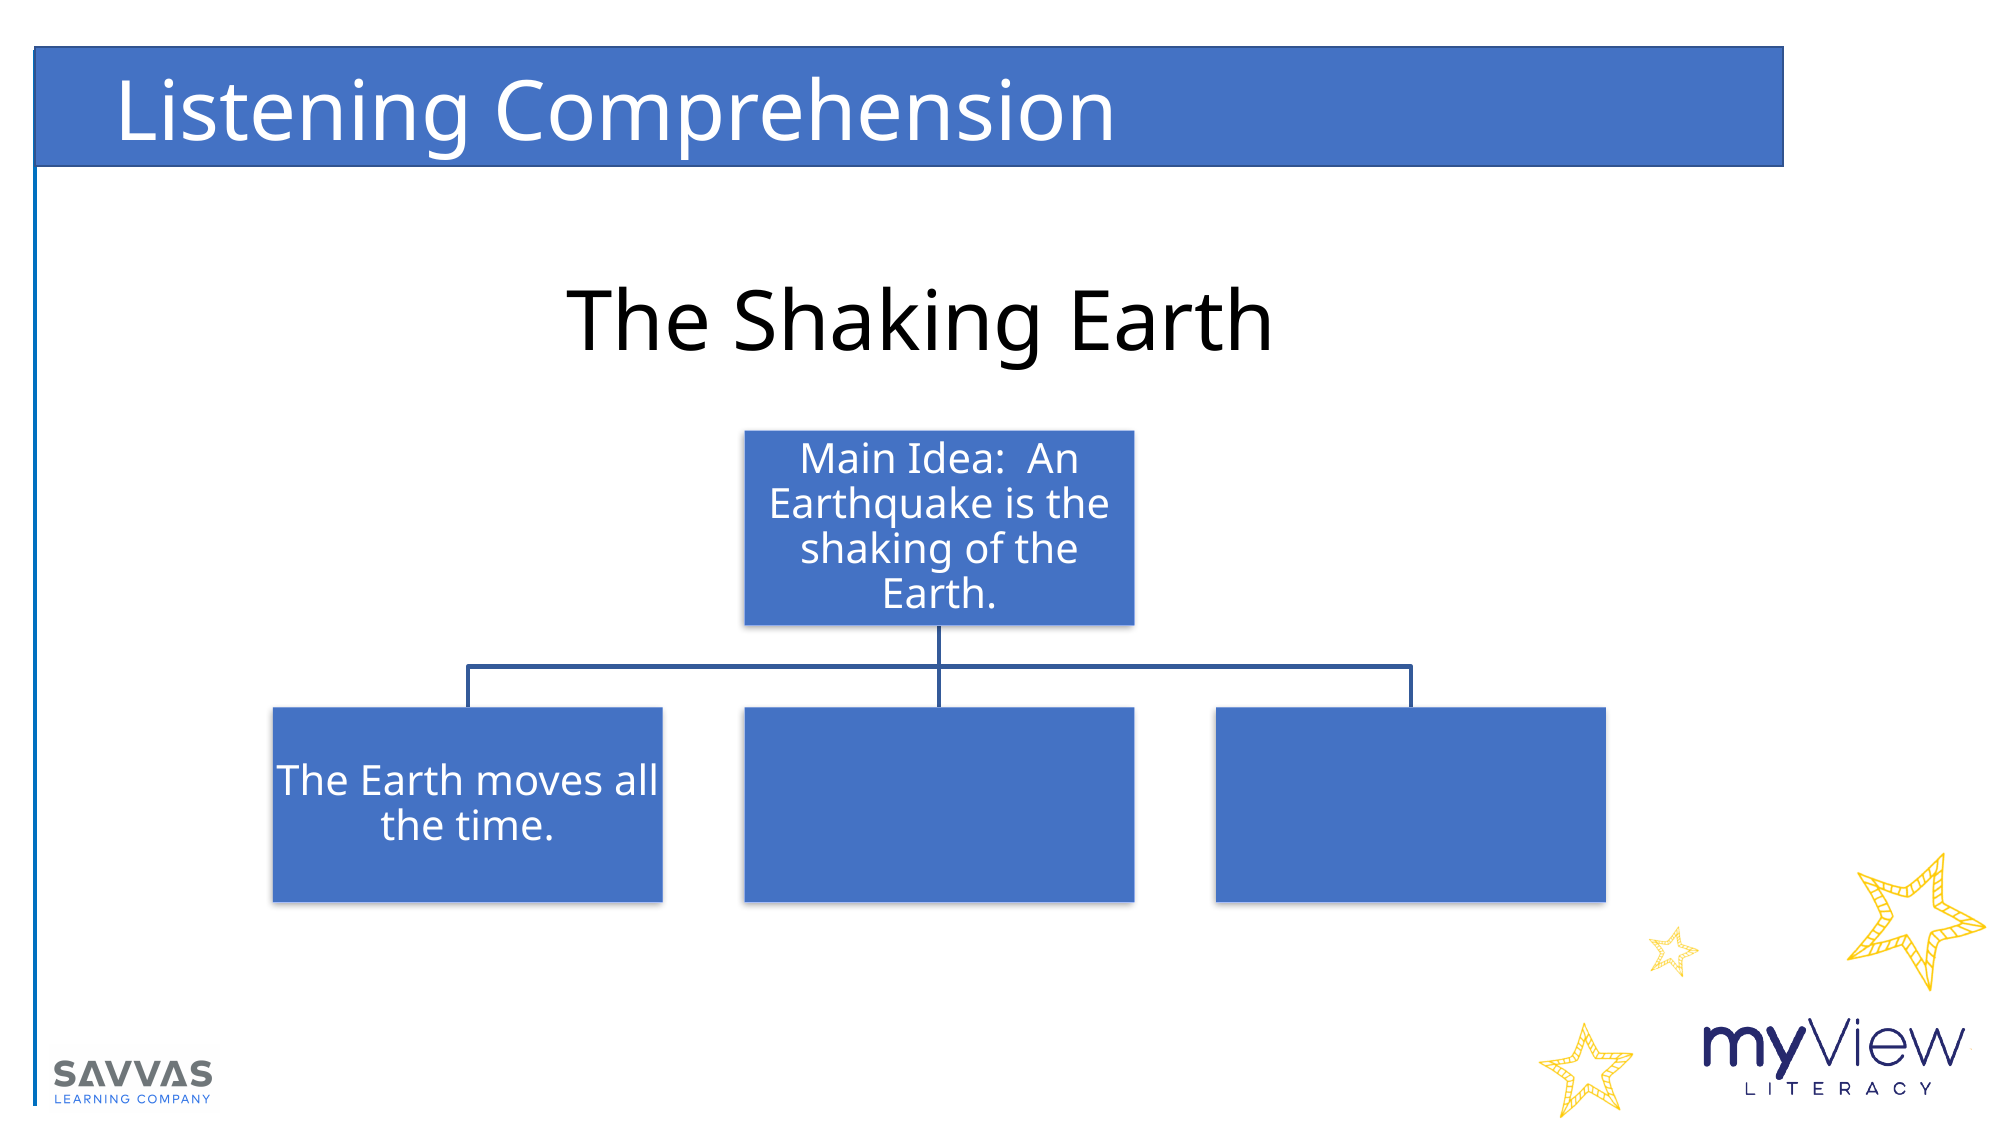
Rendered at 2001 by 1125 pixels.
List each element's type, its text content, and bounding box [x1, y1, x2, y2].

picture [48, 1043, 220, 1113]
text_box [272, 430, 1607, 903]
picture [1509, 814, 2000, 1125]
text_box The Shaking Earth [391, 259, 1452, 375]
text_box Listening Comprehension [34, 46, 1784, 167]
